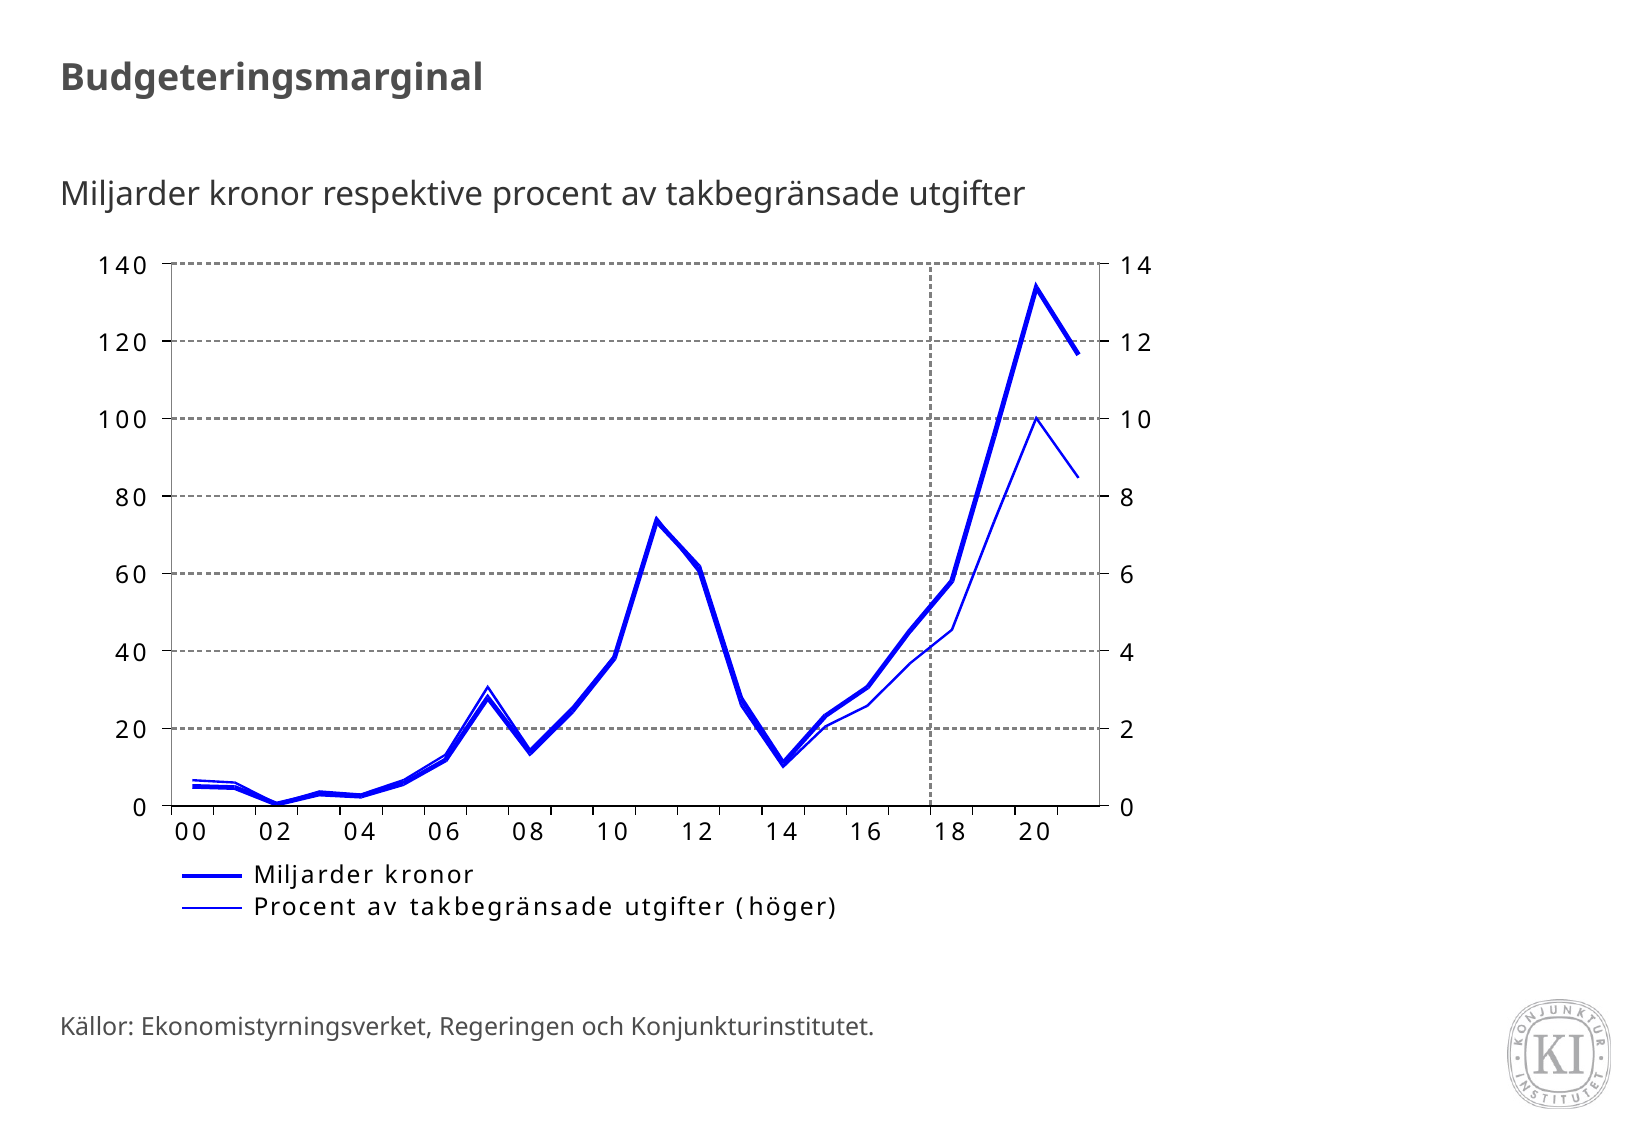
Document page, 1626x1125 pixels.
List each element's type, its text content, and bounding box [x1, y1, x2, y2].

title Budgeteringsmarginal [44, 45, 1545, 114]
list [59, 228, 1207, 946]
subtitle Källor: Ekonomistyrningsverket, Regeringen och Konjunkturinstitutet. [44, 1003, 1474, 1106]
picture [1507, 999, 1611, 1109]
list Miljarder kronor respektive procent av takbegränsade utgifter [44, 125, 1545, 220]
